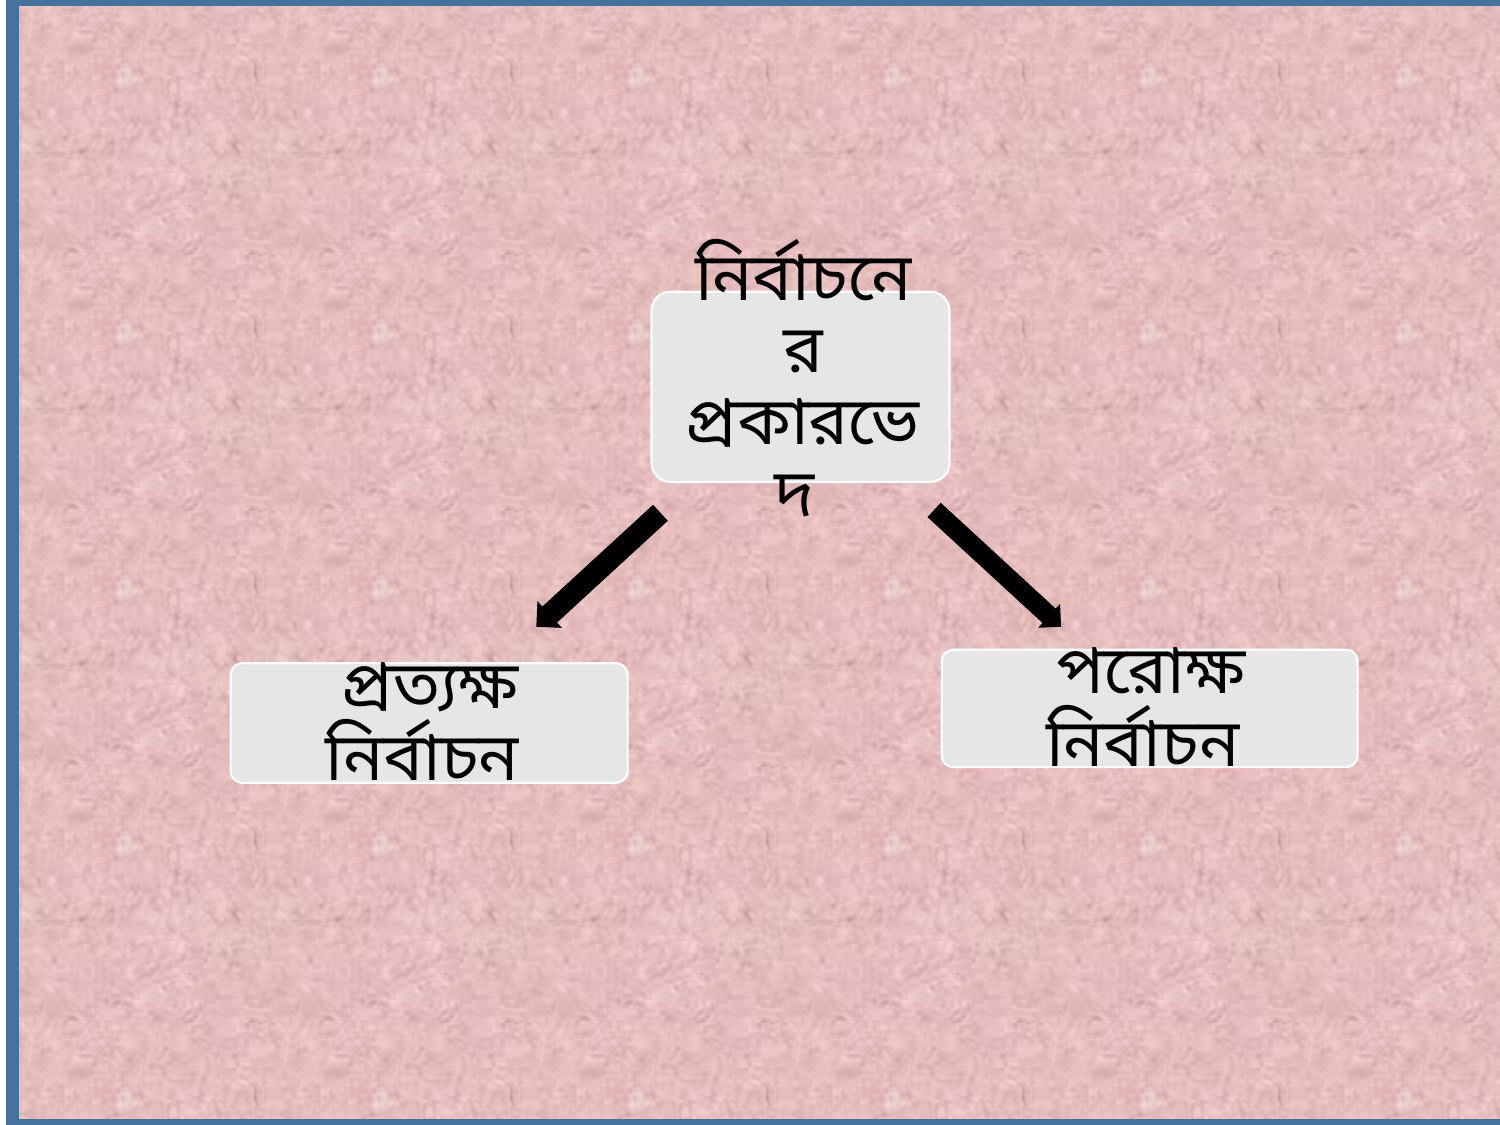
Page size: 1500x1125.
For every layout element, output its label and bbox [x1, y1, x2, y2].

text_box [193, 181, 1366, 855]
text_box [11, 0, 1500, 1125]
